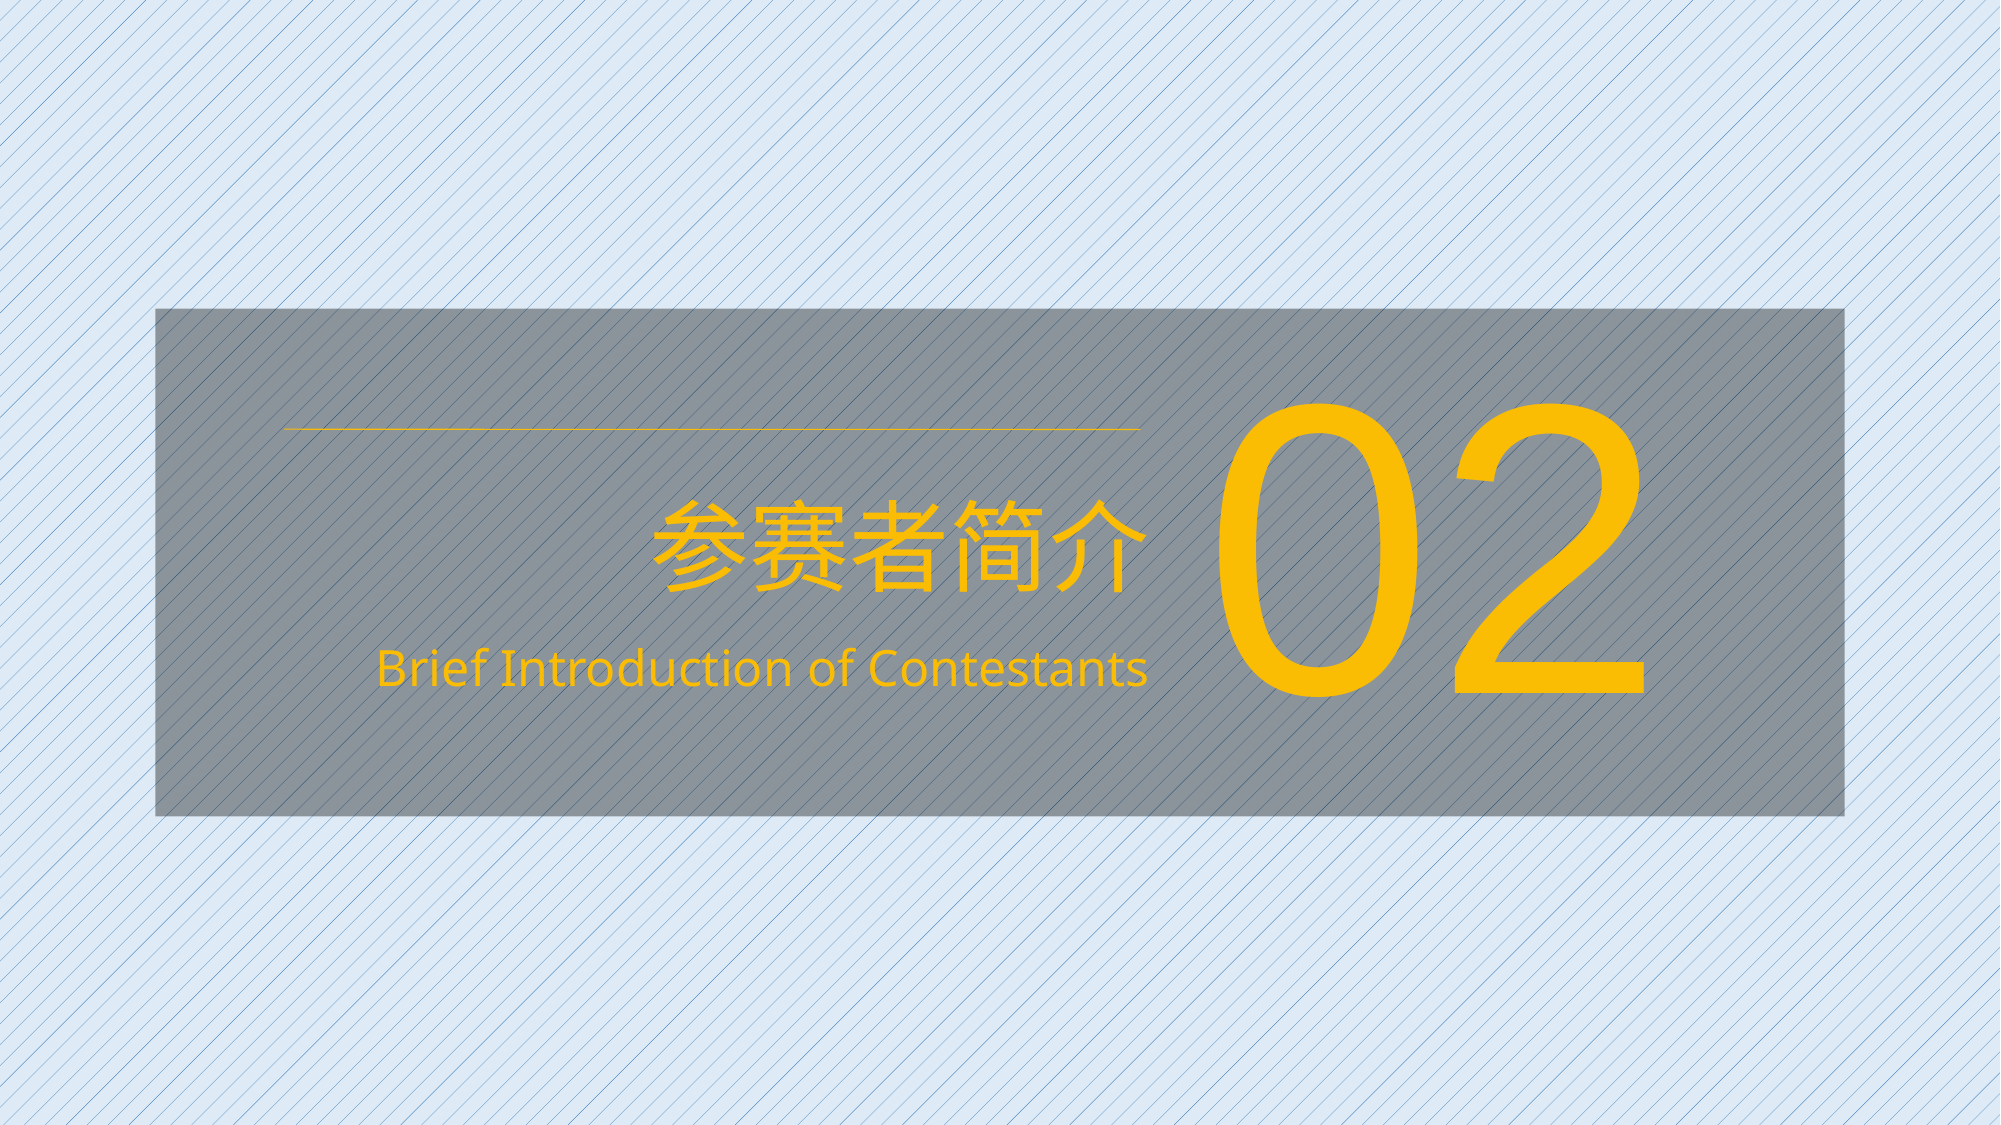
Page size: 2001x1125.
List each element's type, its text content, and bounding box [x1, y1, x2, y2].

text_box 02 [1188, 268, 1781, 788]
text_box Brief Introduction of Contestants [196, 616, 1165, 705]
text_box 参赛者简介 [196, 451, 1165, 612]
